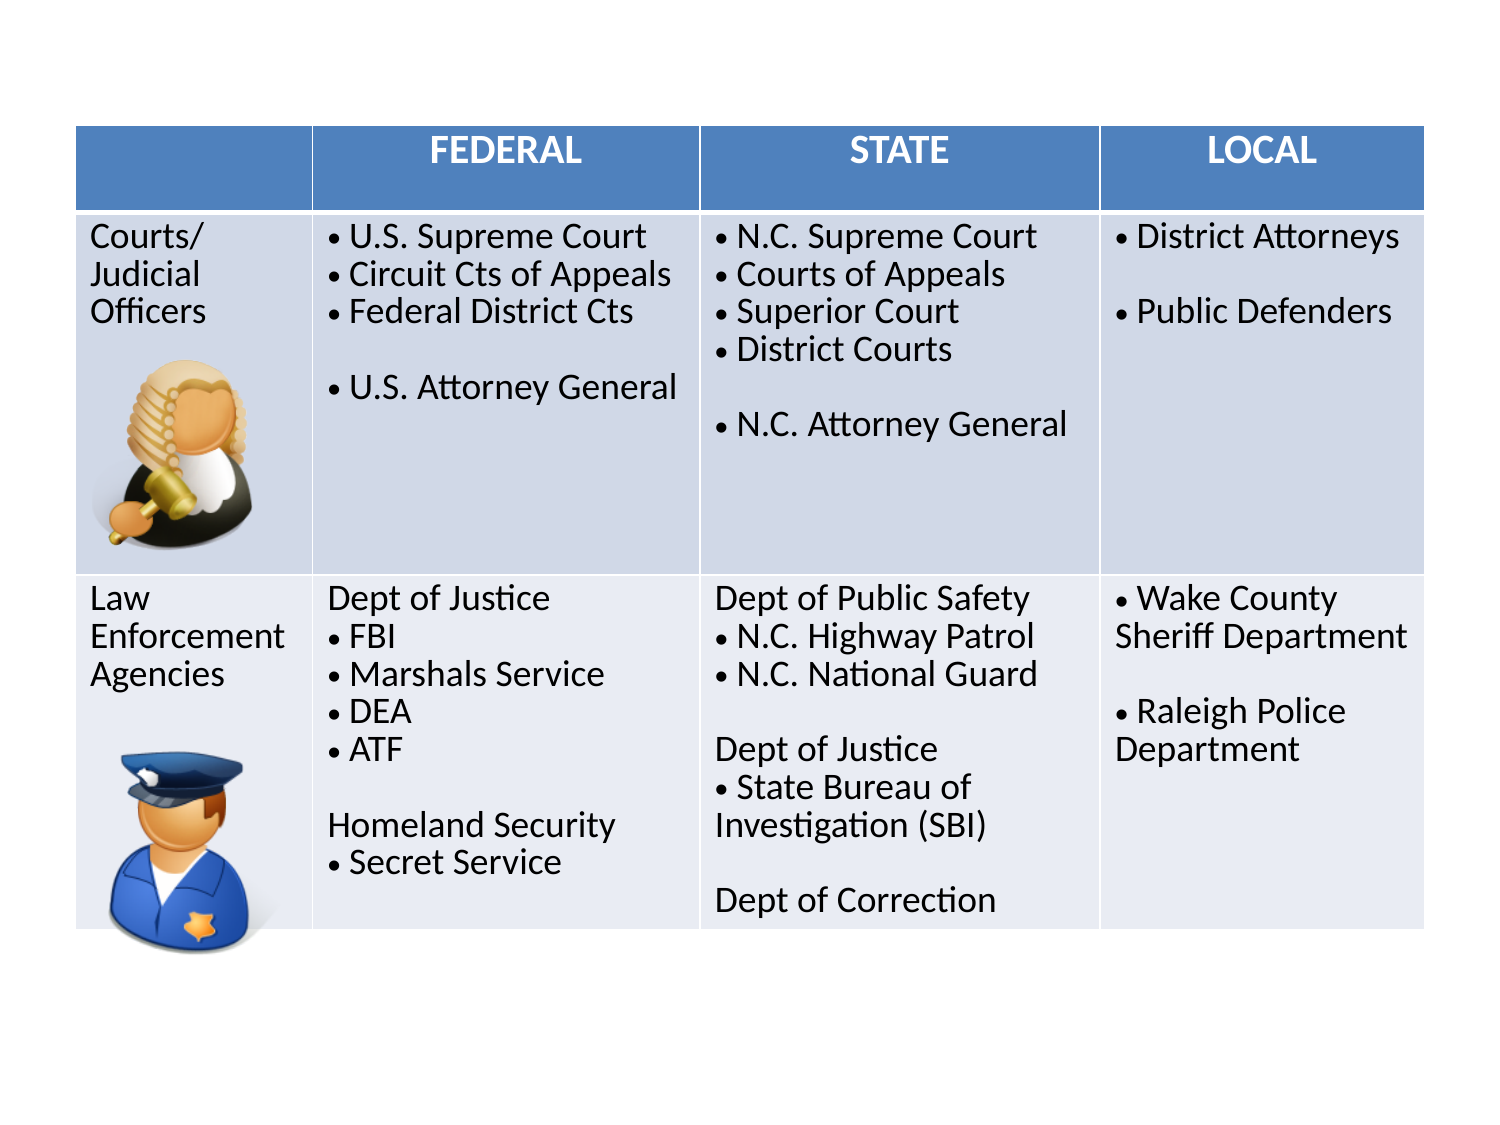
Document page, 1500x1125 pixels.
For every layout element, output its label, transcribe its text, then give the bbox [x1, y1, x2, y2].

table_header [76, 126, 312, 210]
table_cell District Attorneys Public Defenders [1101, 215, 1424, 574]
table_cell Wake County Sheriff Department Raleigh Police Department [1101, 576, 1424, 929]
table_cell N.C. Supreme Court Courts of Appeals Superior Court District Courts N.C. Attorney General [701, 215, 1099, 574]
picture [74, 349, 288, 563]
table_header STATE [701, 126, 1099, 210]
table_cell Dept of Public Safety N.C. Highway Patrol N.C. National Guard Dept of Justice State Bureau of Investigation (SBI) Dept of Correction [701, 576, 1099, 929]
table_cell U.S. Supreme Court Circuit Cts of Appeals Federal District Cts U.S. Attorney General [313, 215, 699, 574]
table_header FEDERAL [313, 126, 699, 210]
picture [62, 724, 305, 968]
table_cell Courts/ Judicial Officers [76, 215, 312, 574]
table_cell Law Enforcement Agencies [76, 576, 312, 929]
table_cell Dept of Justice FBI Marshals Service DEA ATF Homeland Security Secret Service [313, 576, 699, 929]
table_header LOCAL [1101, 126, 1424, 210]
